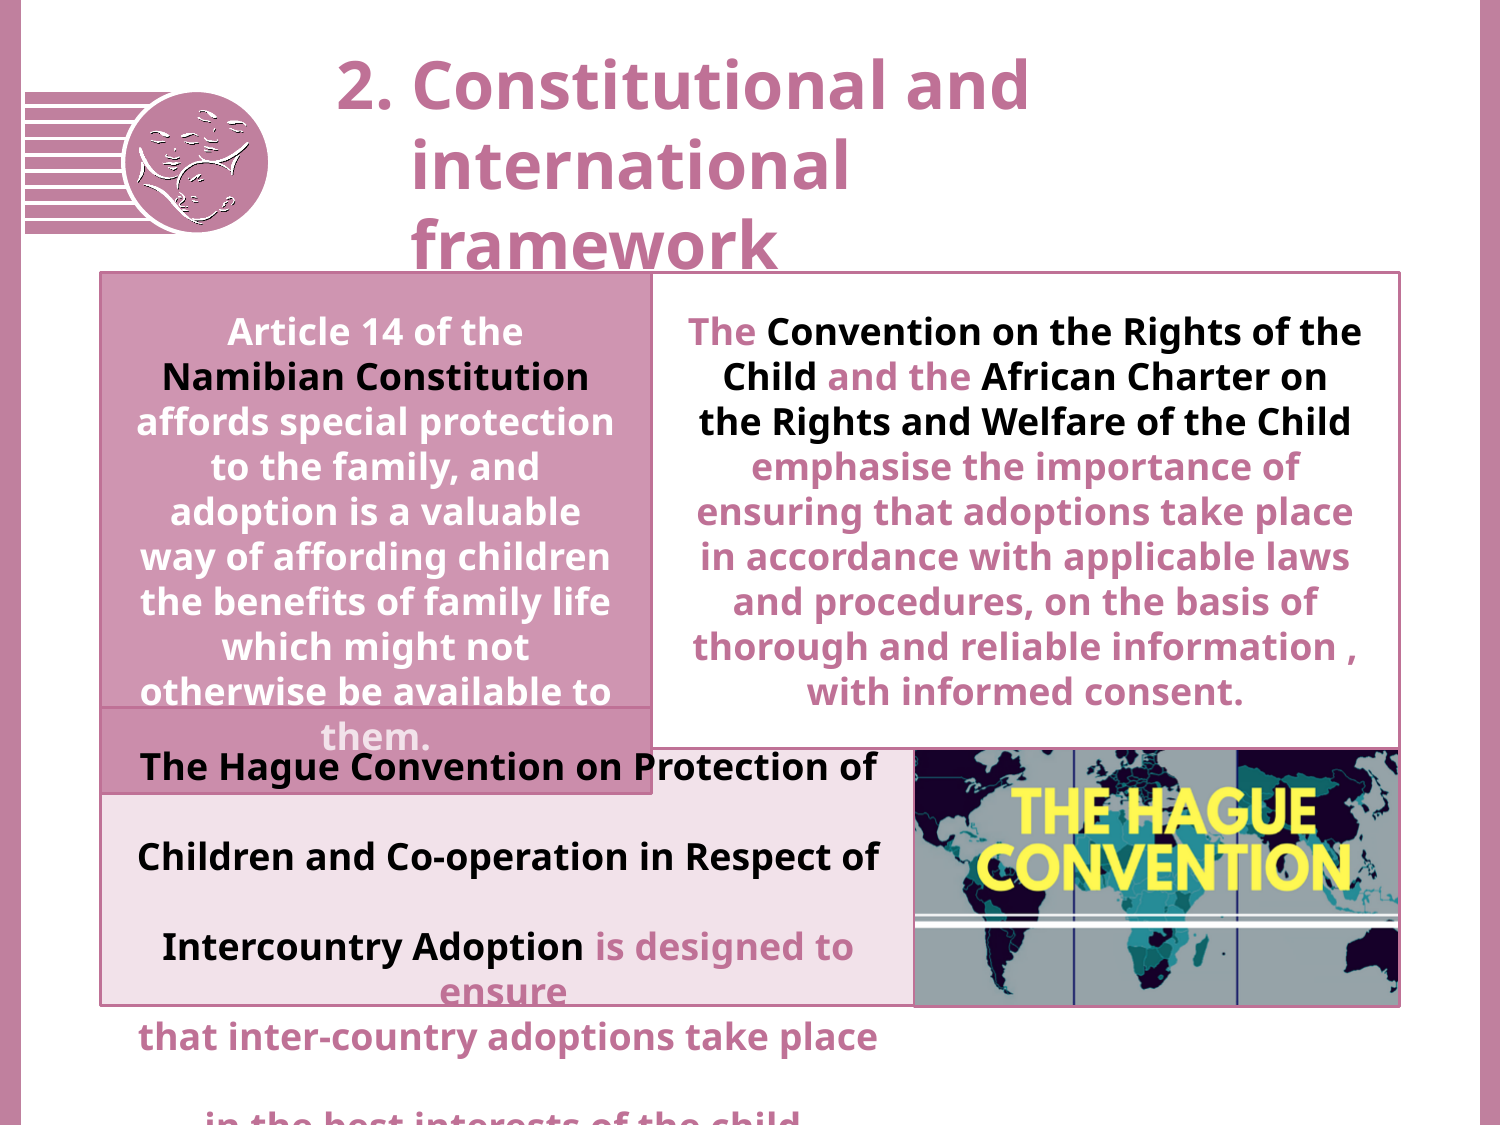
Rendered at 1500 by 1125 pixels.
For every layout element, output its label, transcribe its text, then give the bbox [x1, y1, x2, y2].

text_box 2. Constitutional and international framework [336, 97, 1174, 228]
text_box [100, 272, 1400, 1006]
picture [137, 110, 249, 225]
